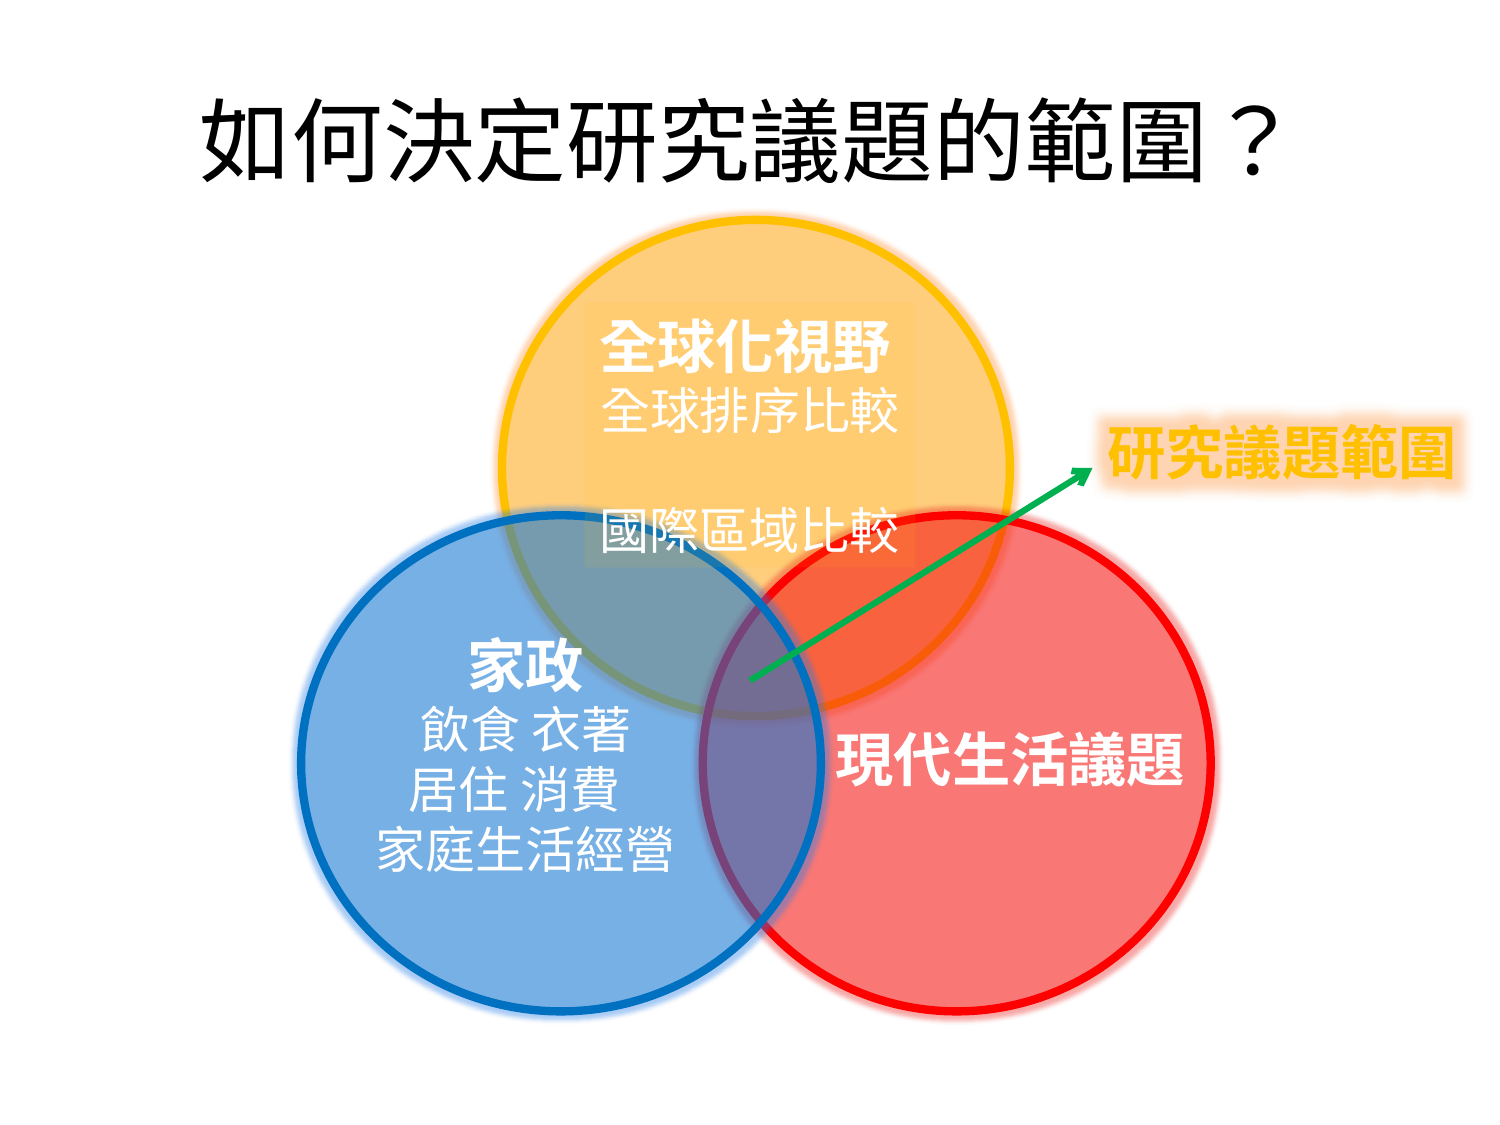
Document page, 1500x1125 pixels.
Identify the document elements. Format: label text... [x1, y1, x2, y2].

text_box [749, 467, 1093, 681]
text_box 家政 飲食 衣著 居住 消費 家庭生活經營 [360, 621, 691, 887]
text_box [768, 801, 1210, 1014]
text_box [299, 513, 820, 1014]
text_box 現代生活議題 [820, 716, 1211, 801]
title 如何決定研究議題的範圍？ [75, 45, 1425, 233]
text_box [822, 553, 1209, 716]
text_box 全球化視野 全球排序比較 國際區域比較 [584, 302, 916, 568]
text_box [499, 217, 1012, 511]
text_box 研究議題範圍 [1092, 408, 1477, 494]
